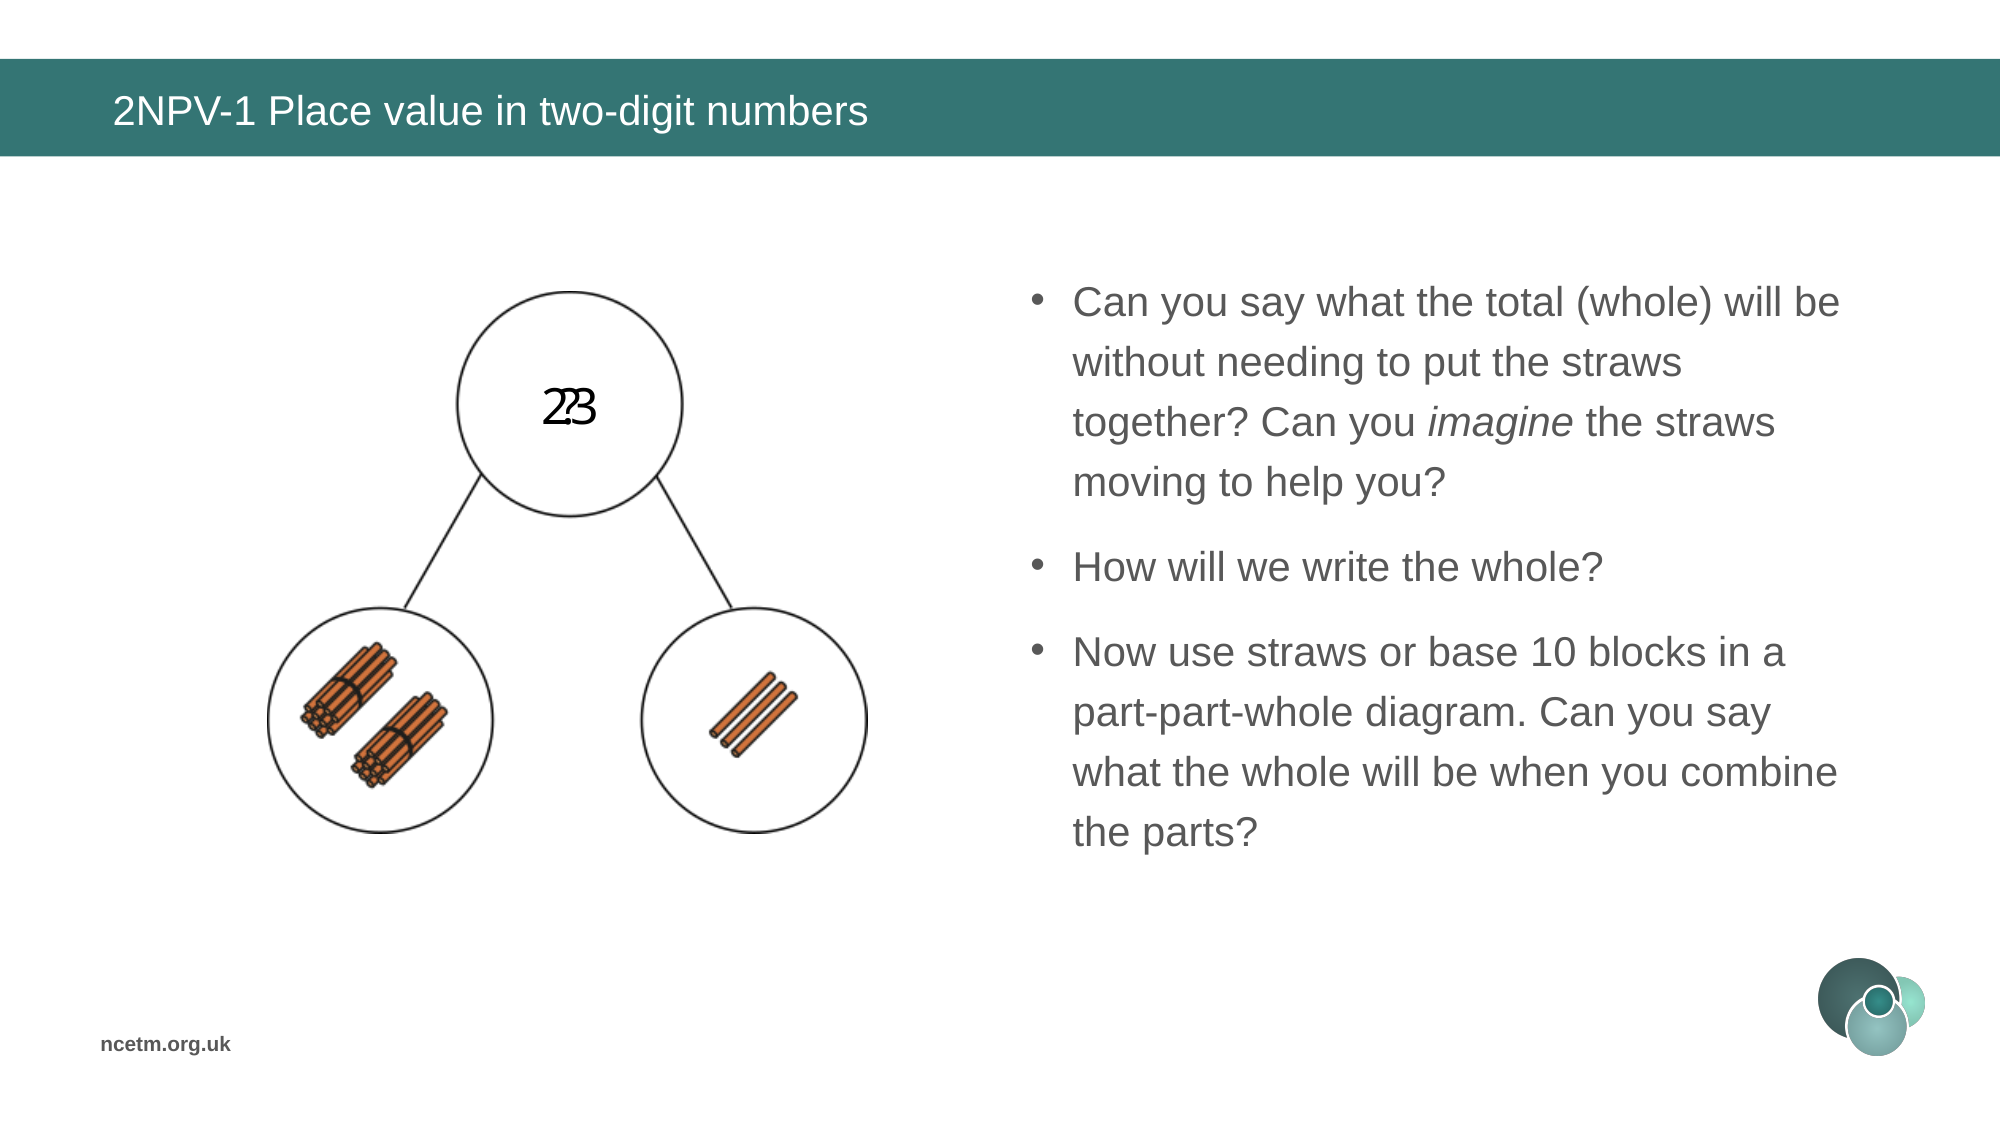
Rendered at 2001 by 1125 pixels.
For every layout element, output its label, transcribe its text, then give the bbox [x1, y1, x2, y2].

text_box Can you say what the total (whole) will be without needing to put the straws together? Can you imagine the straws moving to help you? How will we write the whole? Now use straws or base 10 blocks in a part-part-whole diagram. Can you say what the whole will be when you combine the parts? [1015, 257, 1879, 930]
picture [1818, 958, 1925, 1056]
title 2NPV-1 Place value in two-digit numbers [97, 76, 1945, 147]
picture [267, 290, 868, 834]
